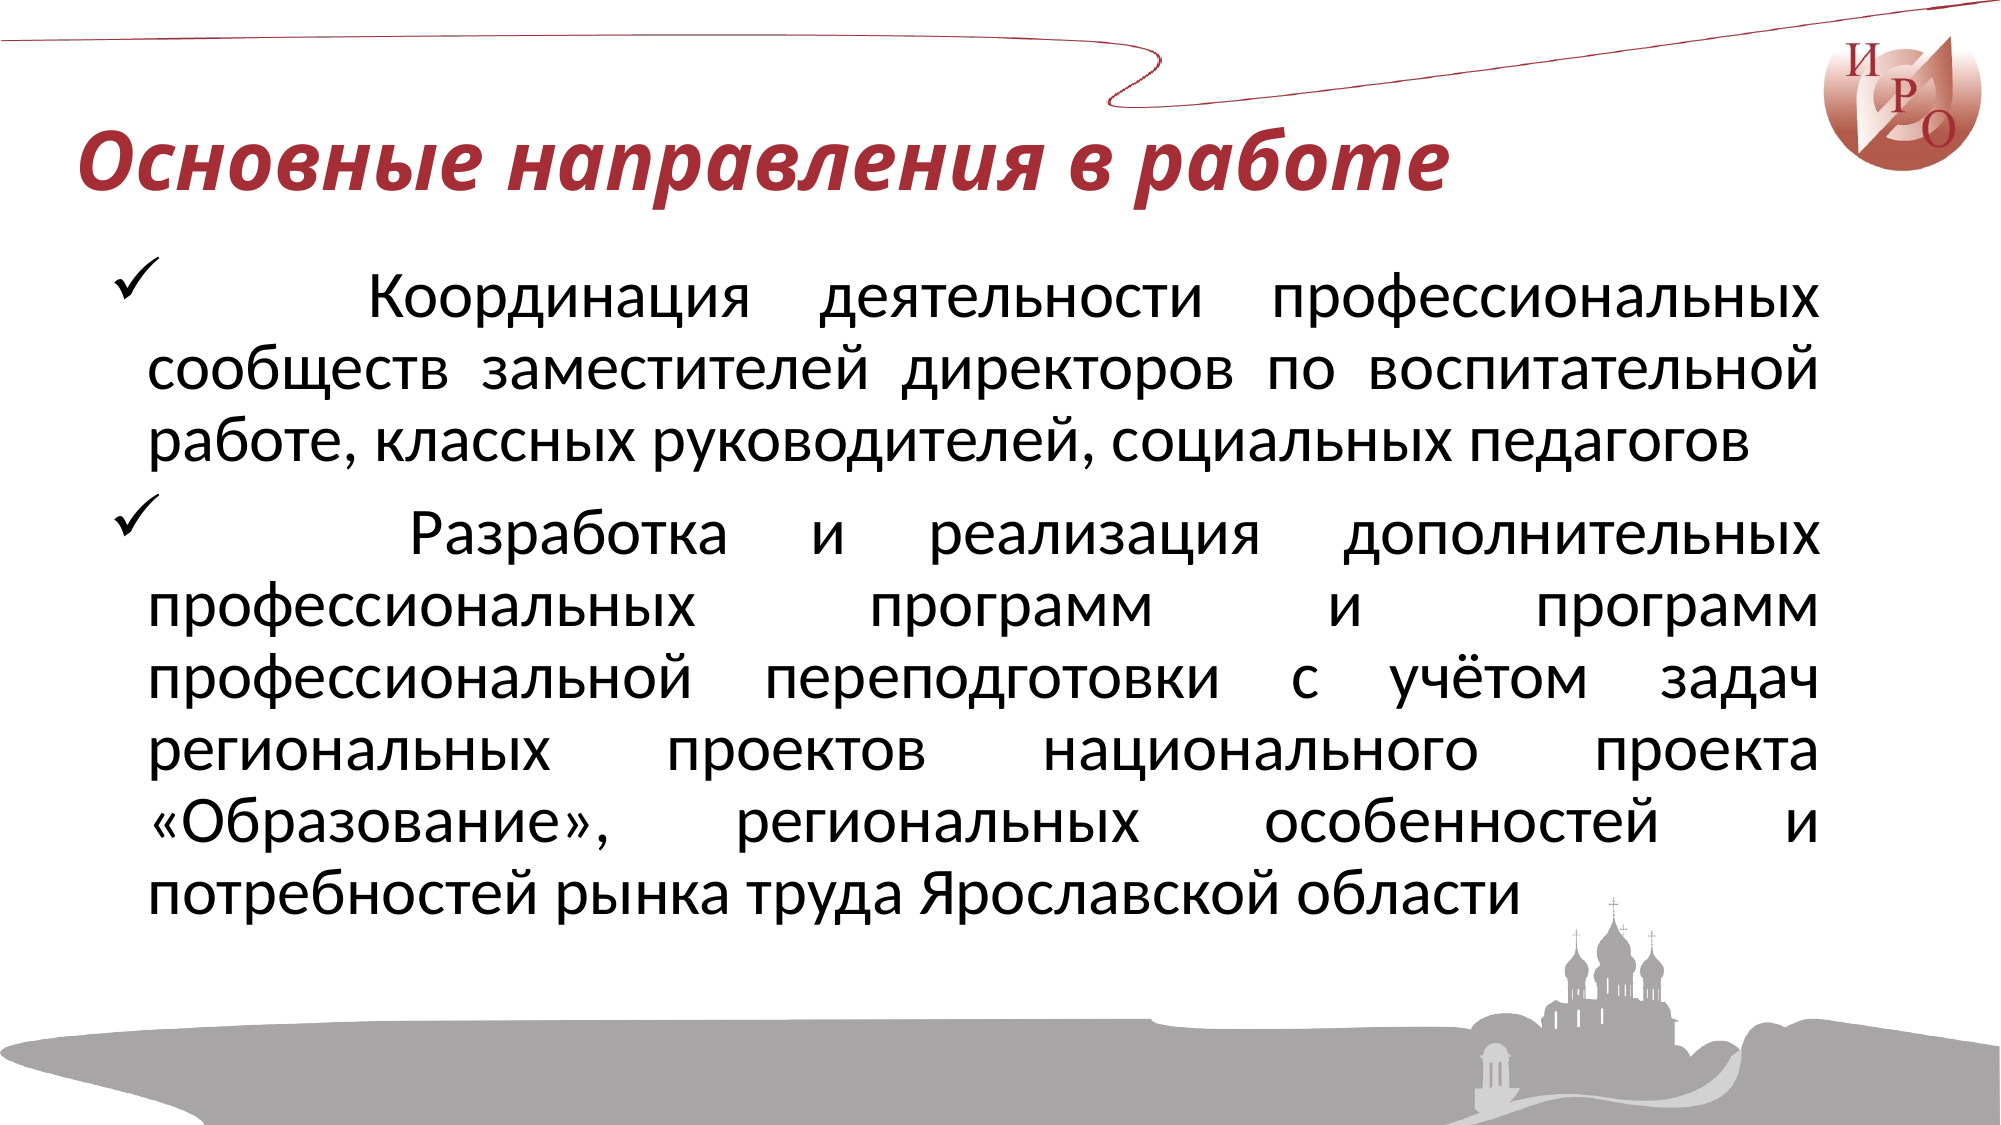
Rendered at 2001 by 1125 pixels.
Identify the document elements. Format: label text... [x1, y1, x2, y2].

list Координация деятельности профессиональных сообществ заместителей директоров по воспитательной работе, классных руководителей, социальных педагогов Разработка и реализация дополнительных профессиональных программ и программ профессиональной переподготовки с учётом задач региональных проектов национального проекта «Образование», региональных особенностей и потребностей рынка труда Ярославской области [94, 252, 1838, 897]
picture [0, 0, 2000, 193]
picture [0, 897, 2000, 1125]
title Основные направления в работе [20, 108, 1507, 253]
